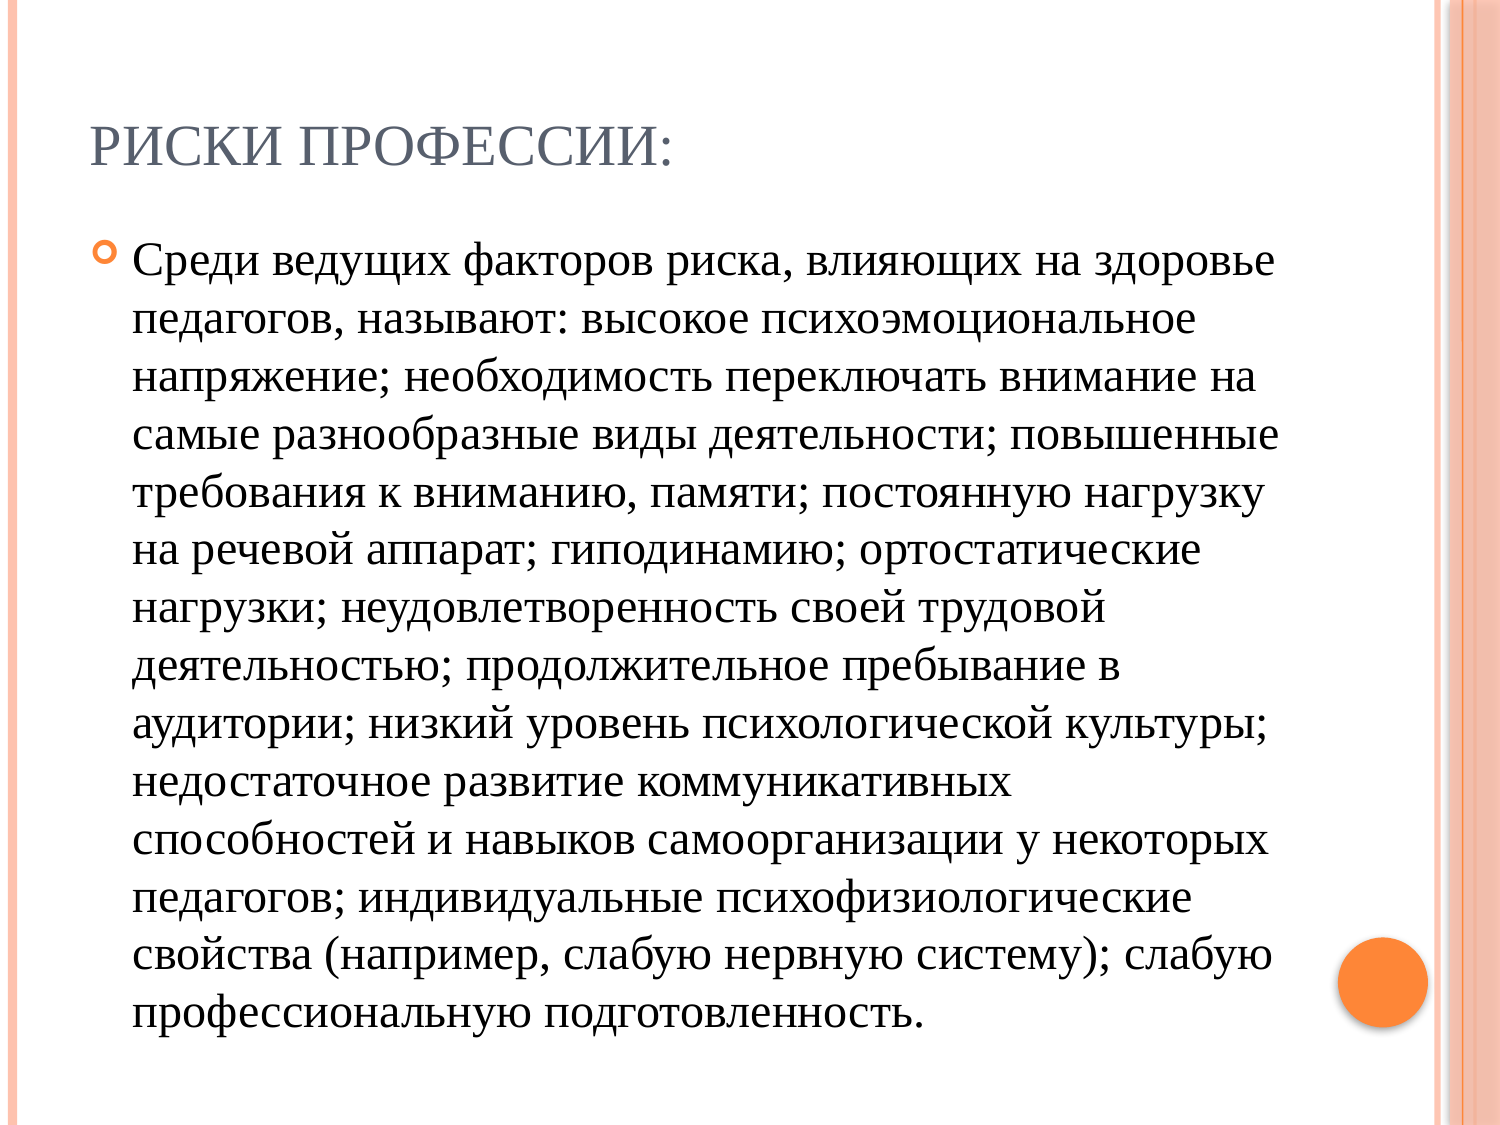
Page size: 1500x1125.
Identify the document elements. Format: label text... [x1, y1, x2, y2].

title Риски профессии: [75, 45, 1300, 185]
list Среди ведущих факторов риска, влияющих на здоровье педагогов, называют: высокое психоэмоциональное напряжение; необходимость переключать внимание на самые разнообразные виды деятельности; повышенные требования к вниманию, памяти; постоянную нагрузку на речевой аппарат; гиподинамию; ортостатические нагрузки; неудовлетворенность своей трудовой деятельностью; продолжительное пребывание в аудитории; низкий уровень психологической культуры; недостаточное развитие коммуникативных способностей и навыков самоорганизации у некоторых педагогов; индивидуальные психофизиологические свойства (например, слабую нервную систему); слабую профессиональную подготовленность. [75, 219, 1300, 1062]
